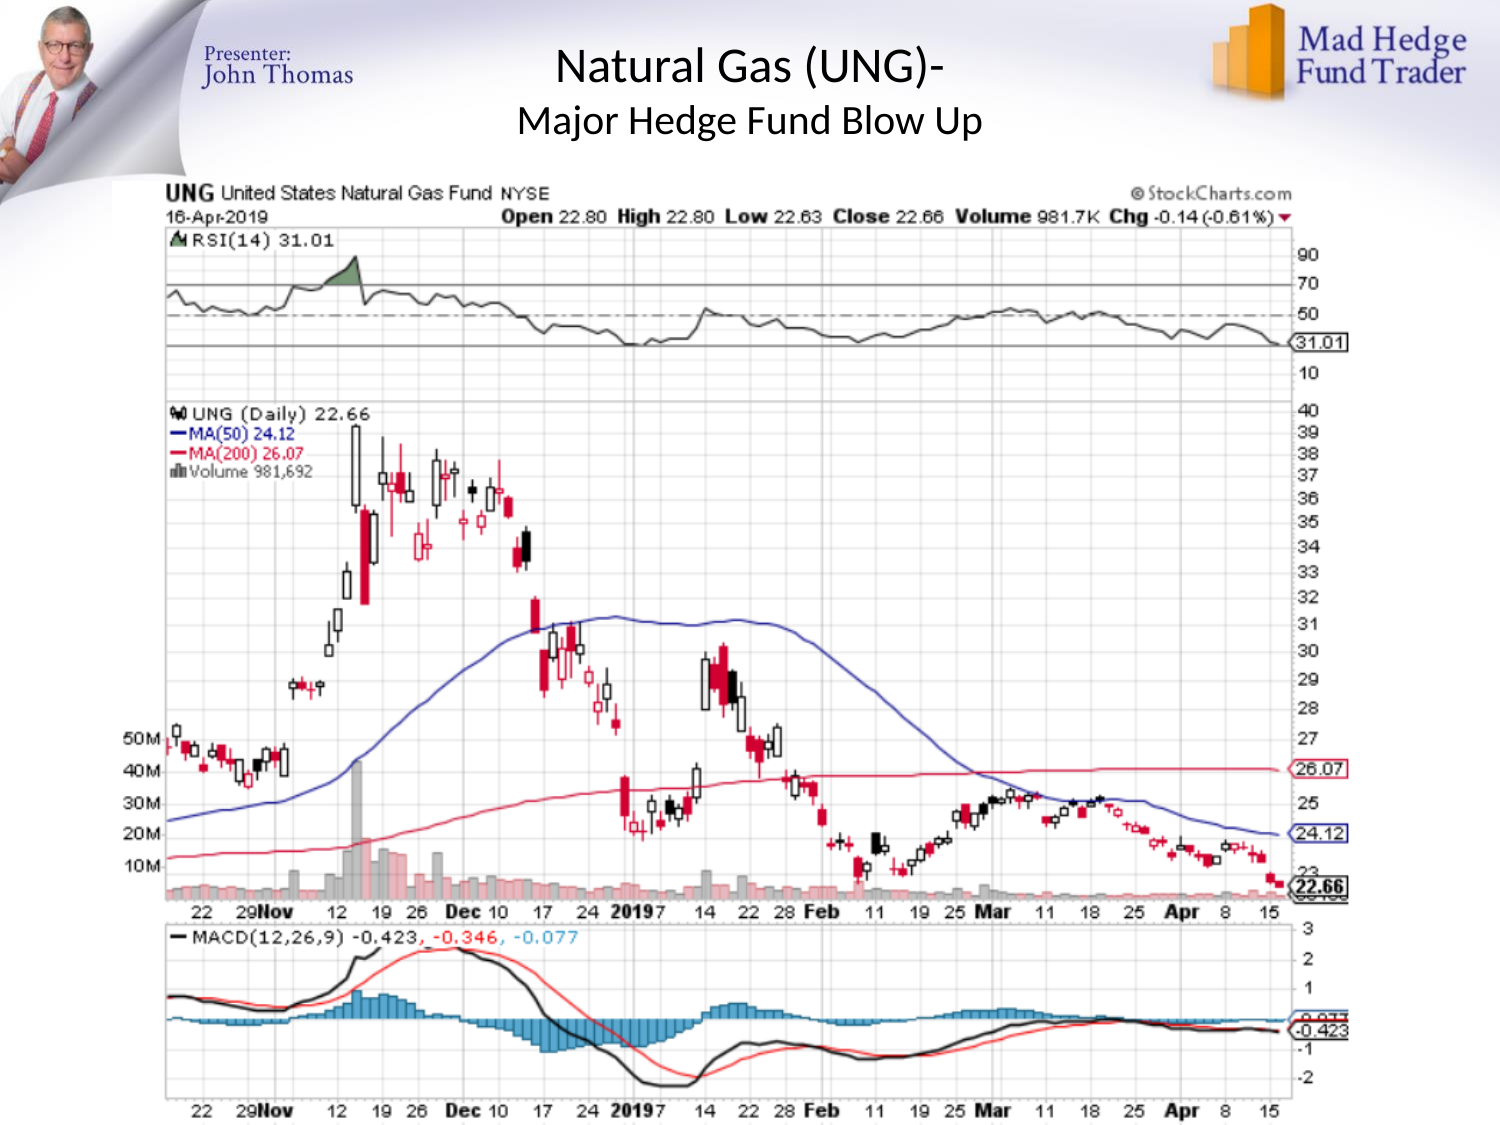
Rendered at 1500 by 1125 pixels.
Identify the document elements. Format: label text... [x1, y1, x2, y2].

title Natural Gas (UNG)- Major Hedge Fund Blow Up [75, 0, 1425, 175]
picture [0, 0, 1500, 1125]
